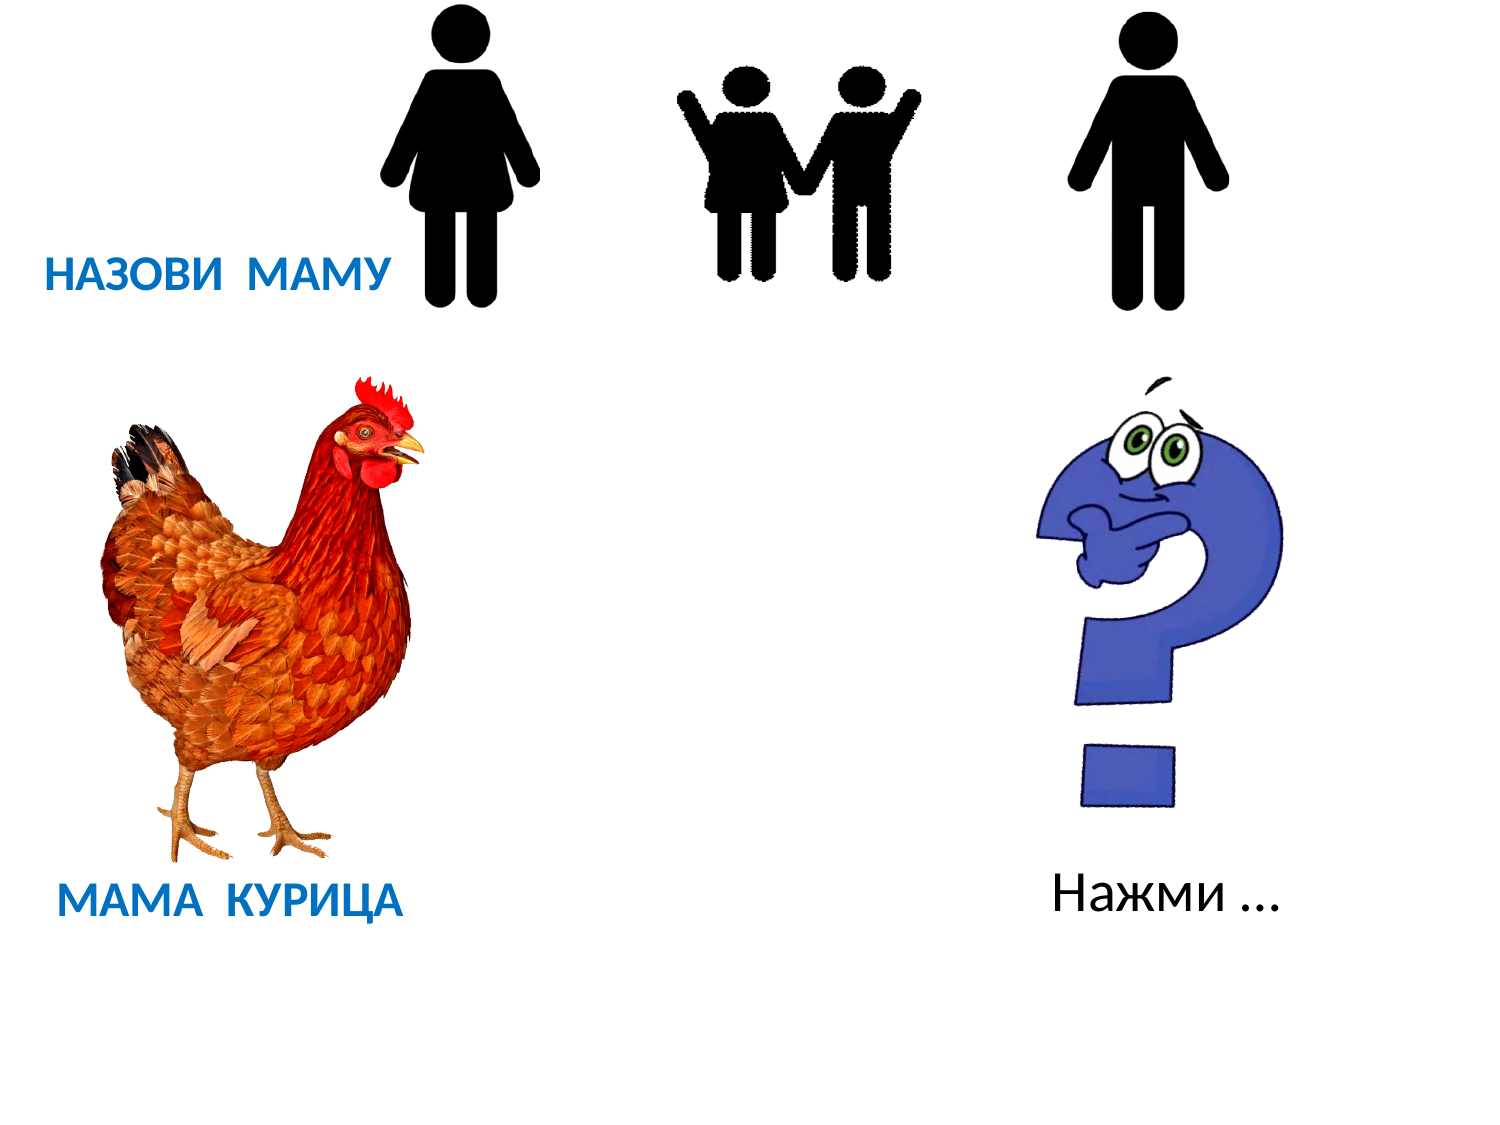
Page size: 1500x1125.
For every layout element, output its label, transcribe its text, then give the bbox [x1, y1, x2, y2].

text_box Мама курица [41, 822, 432, 972]
picture [666, 54, 949, 291]
picture [77, 375, 435, 861]
picture [348, 0, 563, 316]
text_box Назови маму [29, 196, 420, 346]
picture [1056, 0, 1247, 315]
text_box Нажми … [950, 846, 1382, 931]
picture [1010, 362, 1321, 822]
